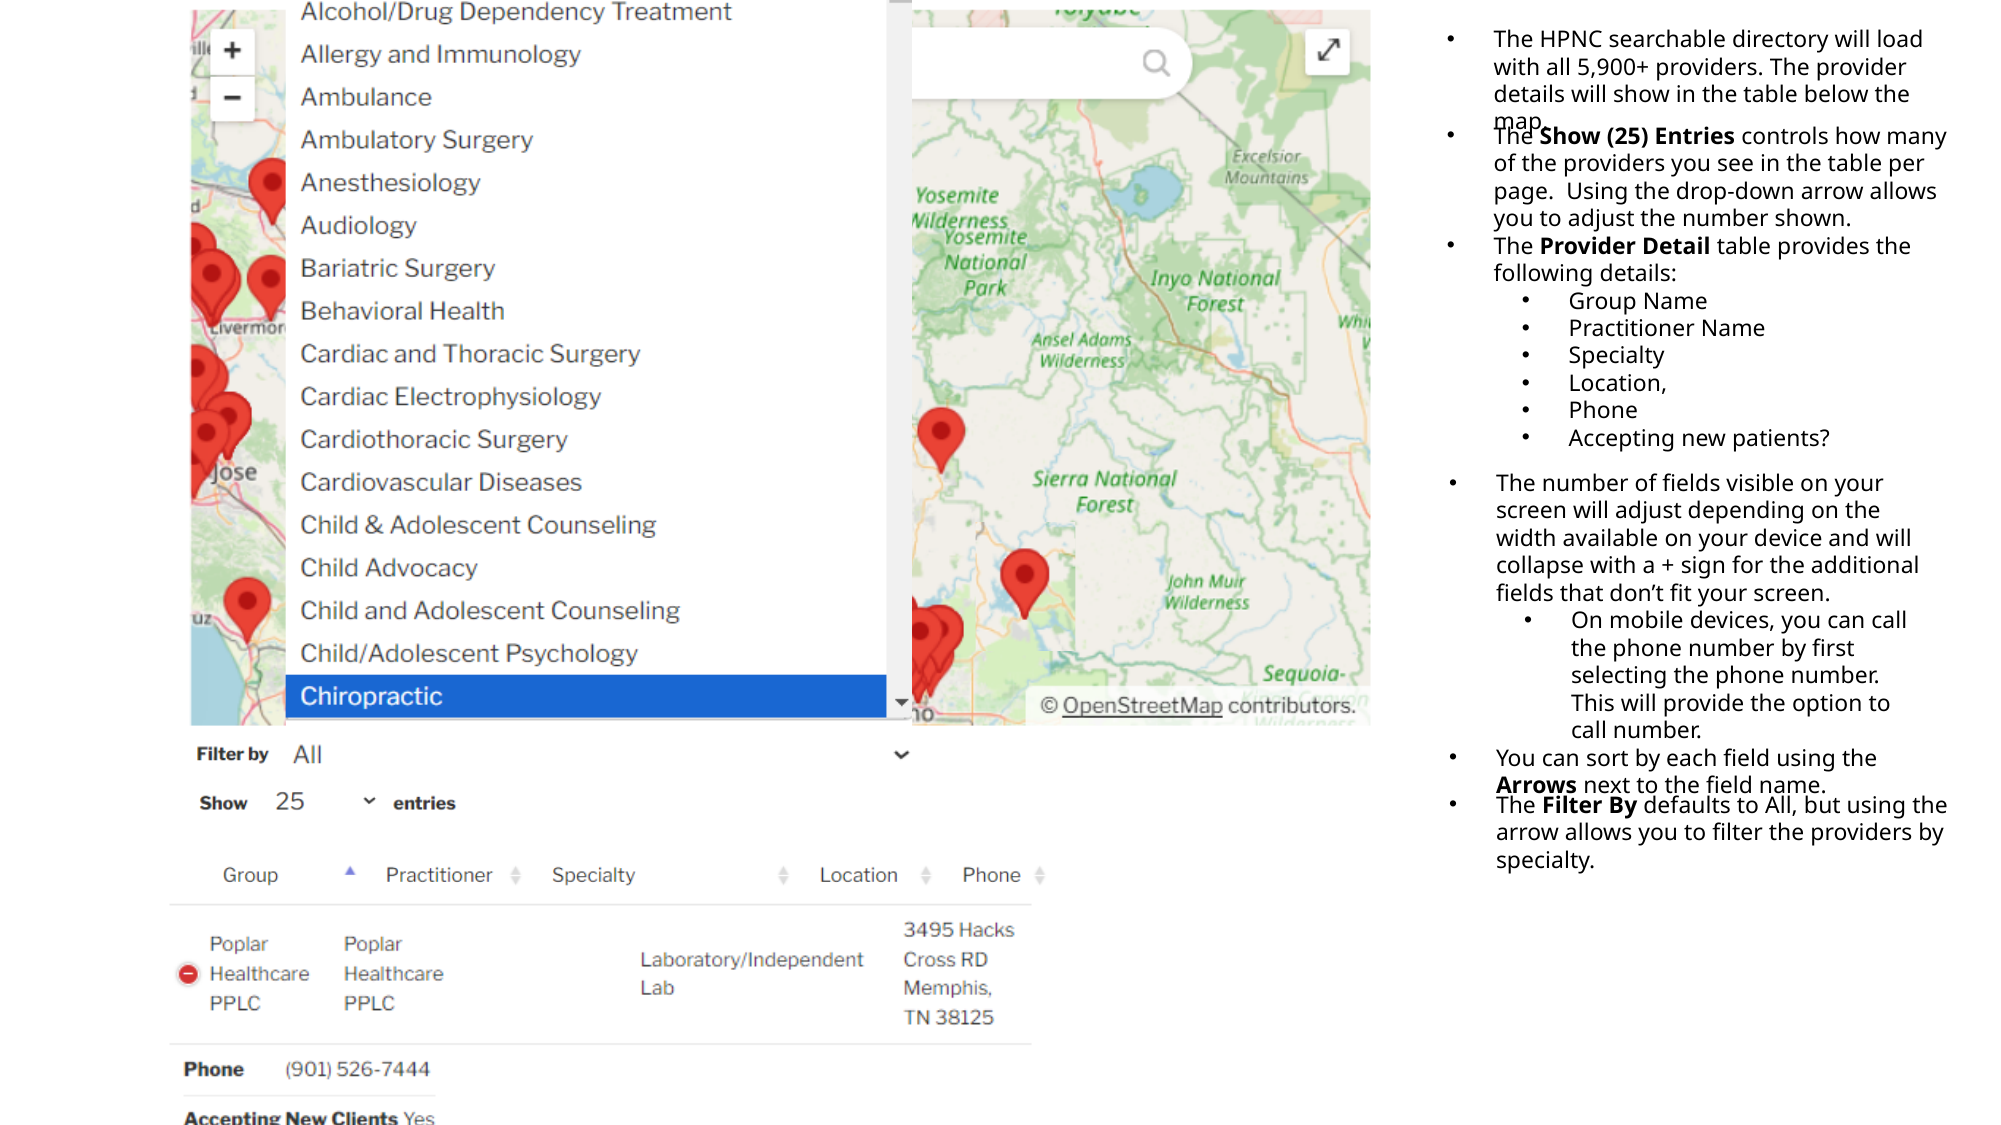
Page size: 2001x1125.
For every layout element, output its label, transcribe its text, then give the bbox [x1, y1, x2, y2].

text_box The Show (25) Entries controls how many of the providers you see in the table per page. Using the drop-down arrow allows you to adjust the number shown. The Provider Detail table provides the following details: Group Name Practitioner Name Specialty Location, Phone Accepting new patients? [1432, 114, 1973, 459]
text_box The number of fields visible on your screen will adjust depending on the width available on your device and will collapse with a + sign for the additional fields that don’t fit your screen. On mobile devices, you can call the phone number by first selecting the phone number. This will provide the option to call number. You can sort by each field using the Arrows next to the field name. [1434, 461, 1940, 806]
picture [162, 0, 1375, 1125]
text_box The HPNC searchable directory will load with all 5,900+ providers. The provider details will show in the table below the map. [1432, 17, 1973, 114]
text_box The Filter By defaults to All, but using the arrow allows you to filter the providers by specialty. [1434, 782, 1976, 880]
